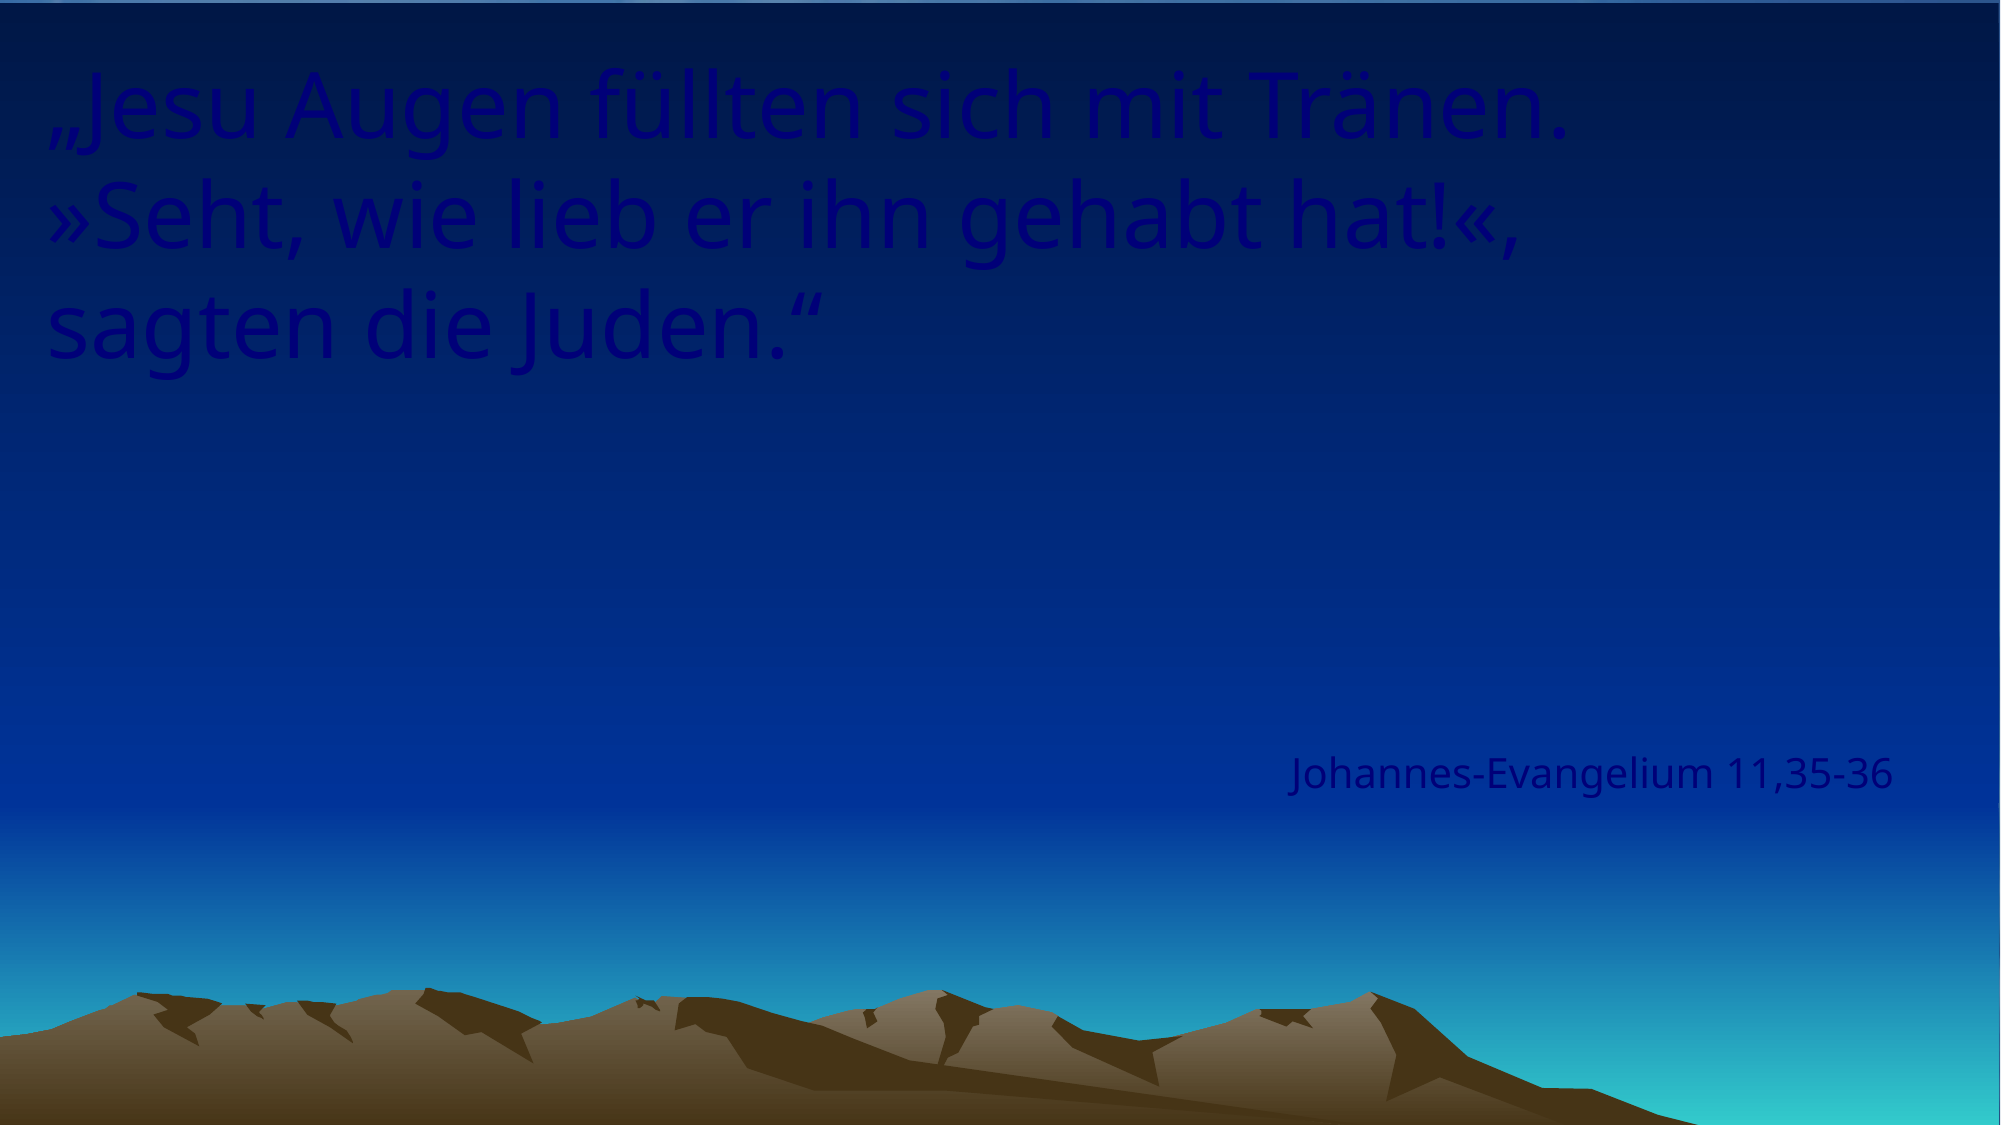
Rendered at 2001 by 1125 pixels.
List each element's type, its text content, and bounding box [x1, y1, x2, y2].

subtitle Johannes-Evangelium 11,35-36 [1224, 739, 1910, 1125]
picture [0, 0, 2001, 1125]
title „Jesu Augen füllten sich mit Tränen. »Seht, wie lieb er ihn gehabt hat!«, sagten die Juden.“ [31, 38, 1662, 384]
